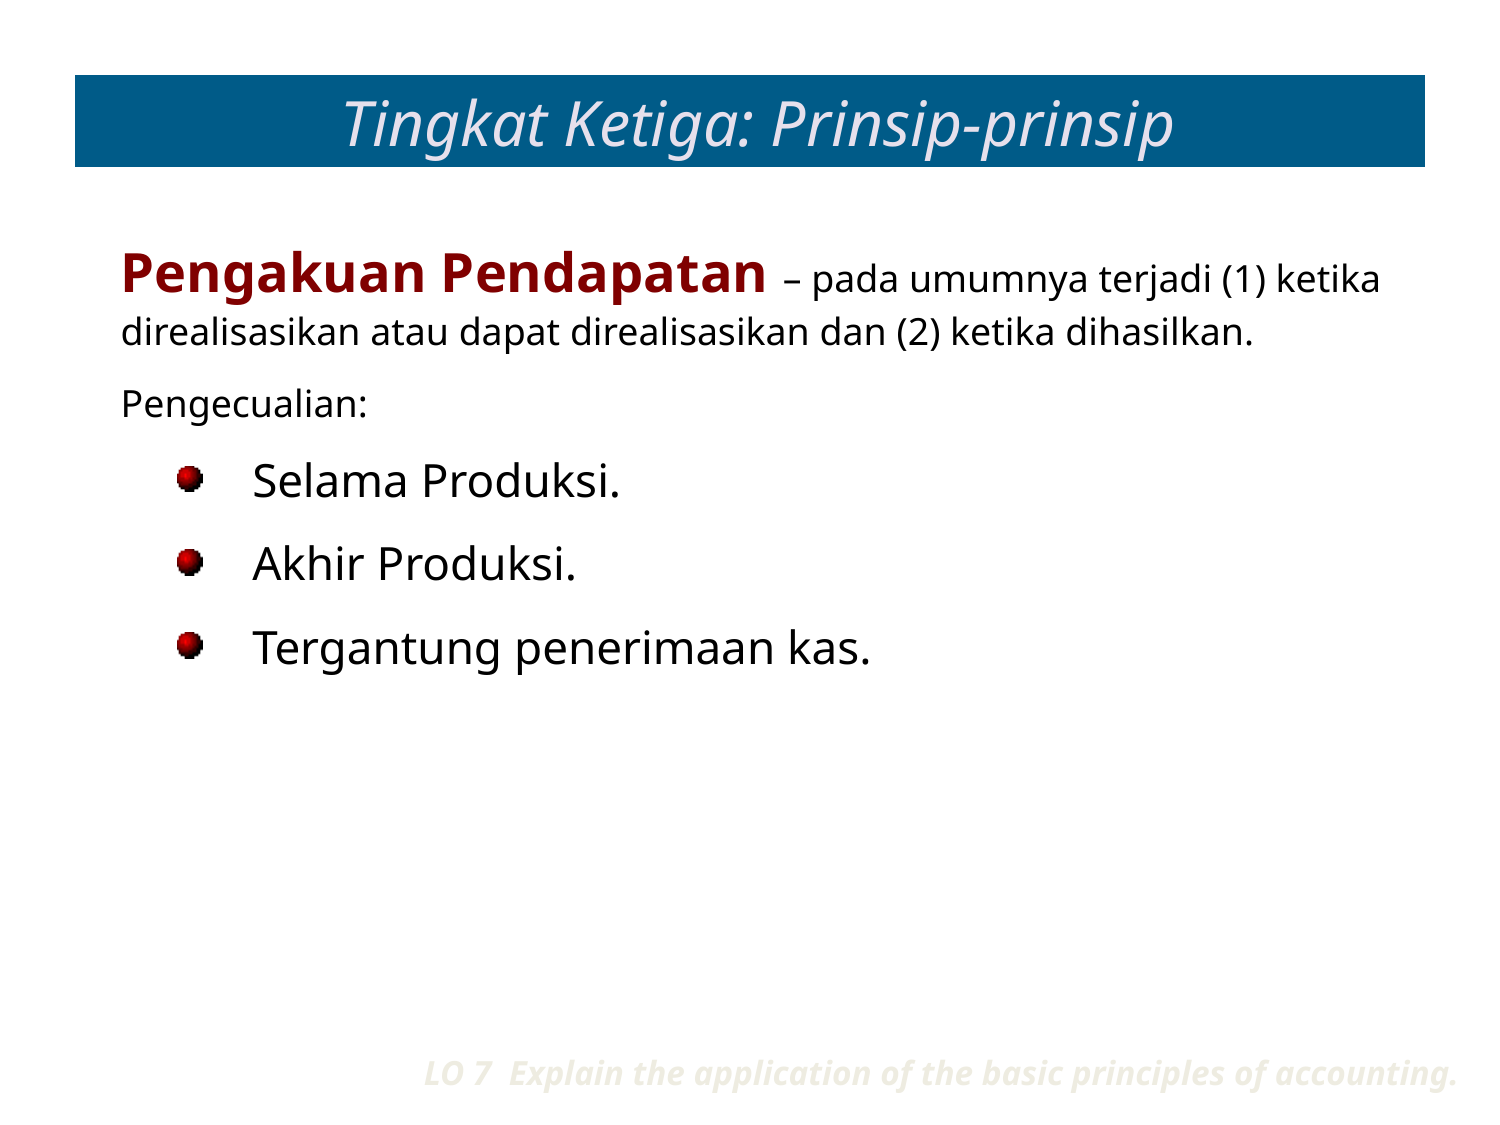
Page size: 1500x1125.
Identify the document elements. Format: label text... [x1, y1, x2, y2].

title Tingkat Ketiga: Prinsip-prinsip [75, 75, 1425, 167]
picture [177, 632, 203, 659]
picture [177, 466, 203, 492]
text_box LO 7 Explain the application of the basic principles of accounting. [199, 1044, 1475, 1100]
text_box Pengakuan Pendapatan – pada umumnya terjadi (1) ketika direalisasikan atau dapat direalisasikan dan (2) ketika dihasilkan. Pengecualian: Selama Produksi. Akhir Produksi. Tergantung penerimaan kas. [87, 224, 1475, 681]
picture [177, 549, 203, 576]
